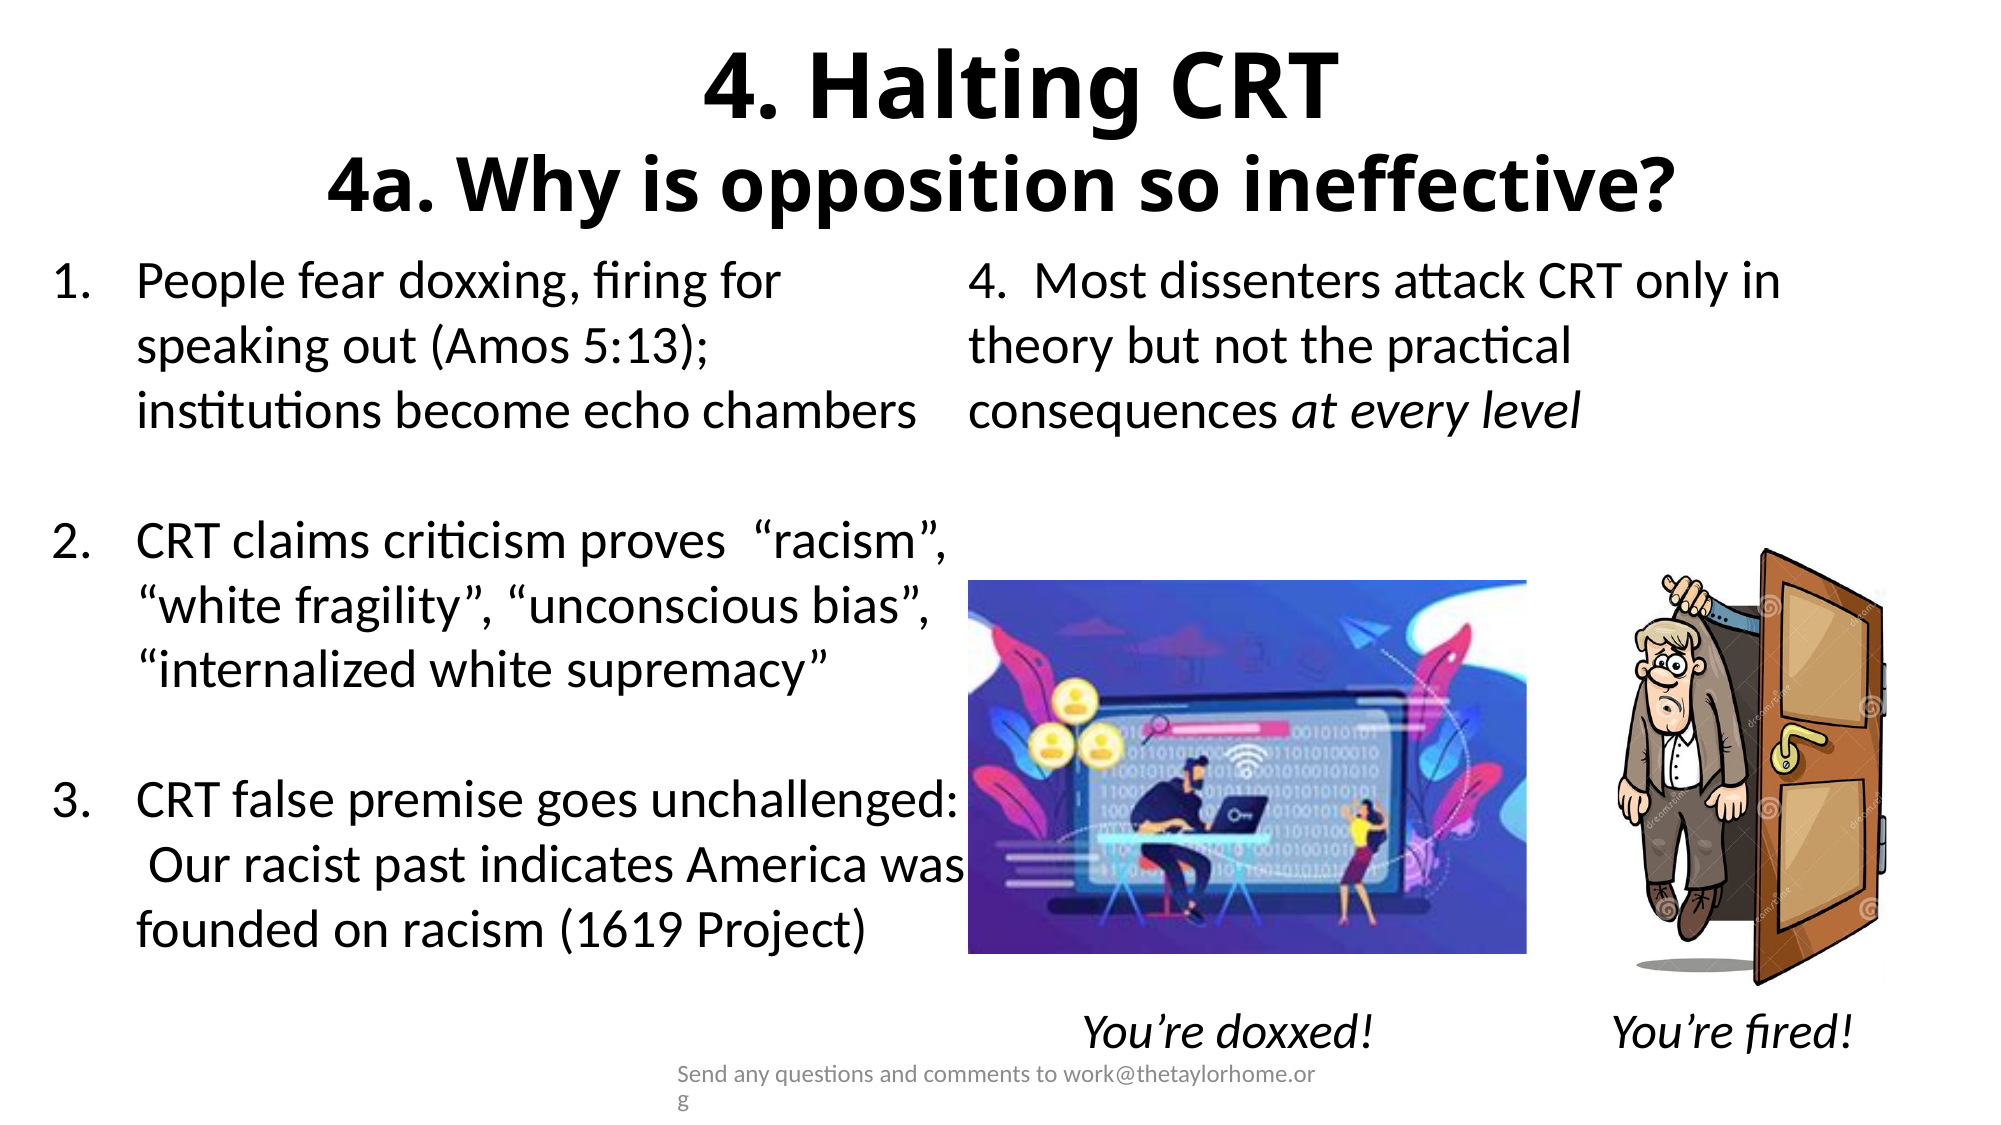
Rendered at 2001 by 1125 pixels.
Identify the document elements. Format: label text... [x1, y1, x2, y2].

text_box You’re doxxed! You’re fired! [1066, 991, 1887, 1067]
text_box People fear doxxing, firing for speaking out (Amos 5:13); institutions become echo chambers CRT claims criticism proves “racism”, “white fragility”, “unconscious bias”, “internalized white supremacy” CRT false premise goes unchallenged: Our racist past indicates America was founded on racism (1619 Project) 4. Most dissenters attack CRT only in theory but not the practical consequences at every level [37, 236, 1900, 1125]
text_box 4. Halting CRT 4a. Why is opposition so ineffective? [312, 19, 1732, 235]
picture [968, 580, 1527, 954]
picture [1617, 548, 1887, 986]
footer Send any questions and comments to work@thetaylorhome.org [662, 1042, 1338, 1103]
